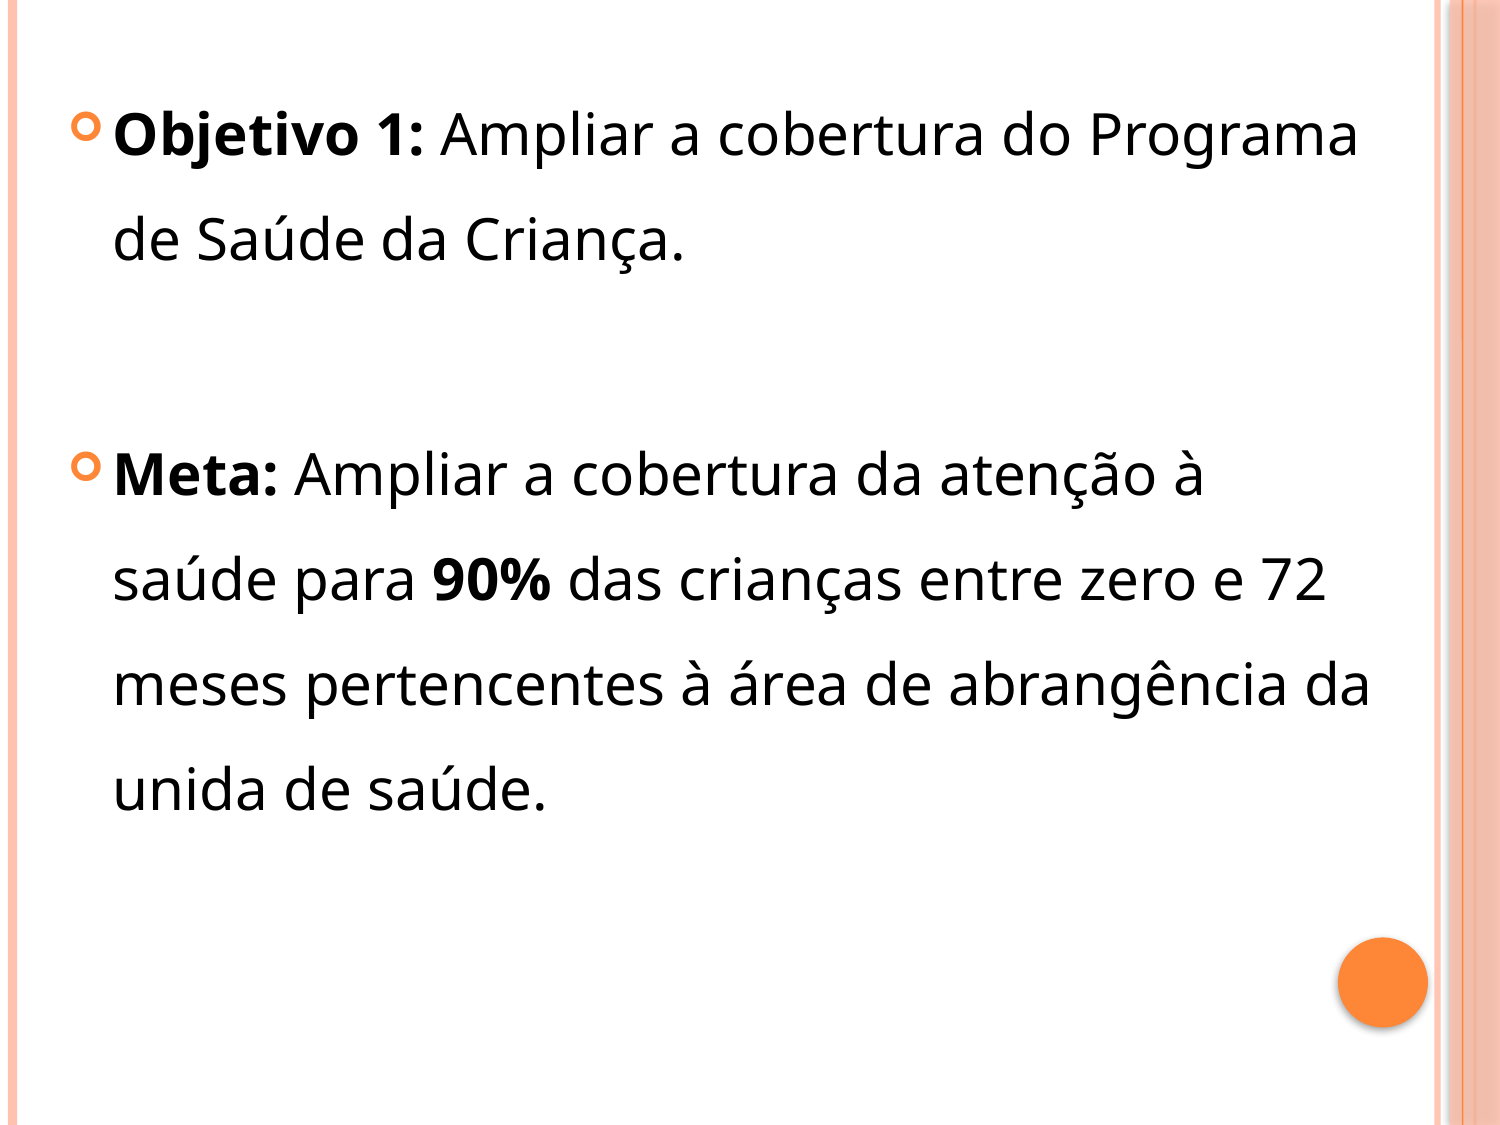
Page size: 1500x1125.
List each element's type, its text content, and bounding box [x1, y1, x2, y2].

list Objetivo 1: Ampliar a cobertura do Programa de Saúde da Criança. Meta: Ampliar a cobertura da atenção à saúde para 90% das crianças entre zero e 72 meses pertencentes à área de abrangência da unida de saúde. [53, 54, 1400, 854]
